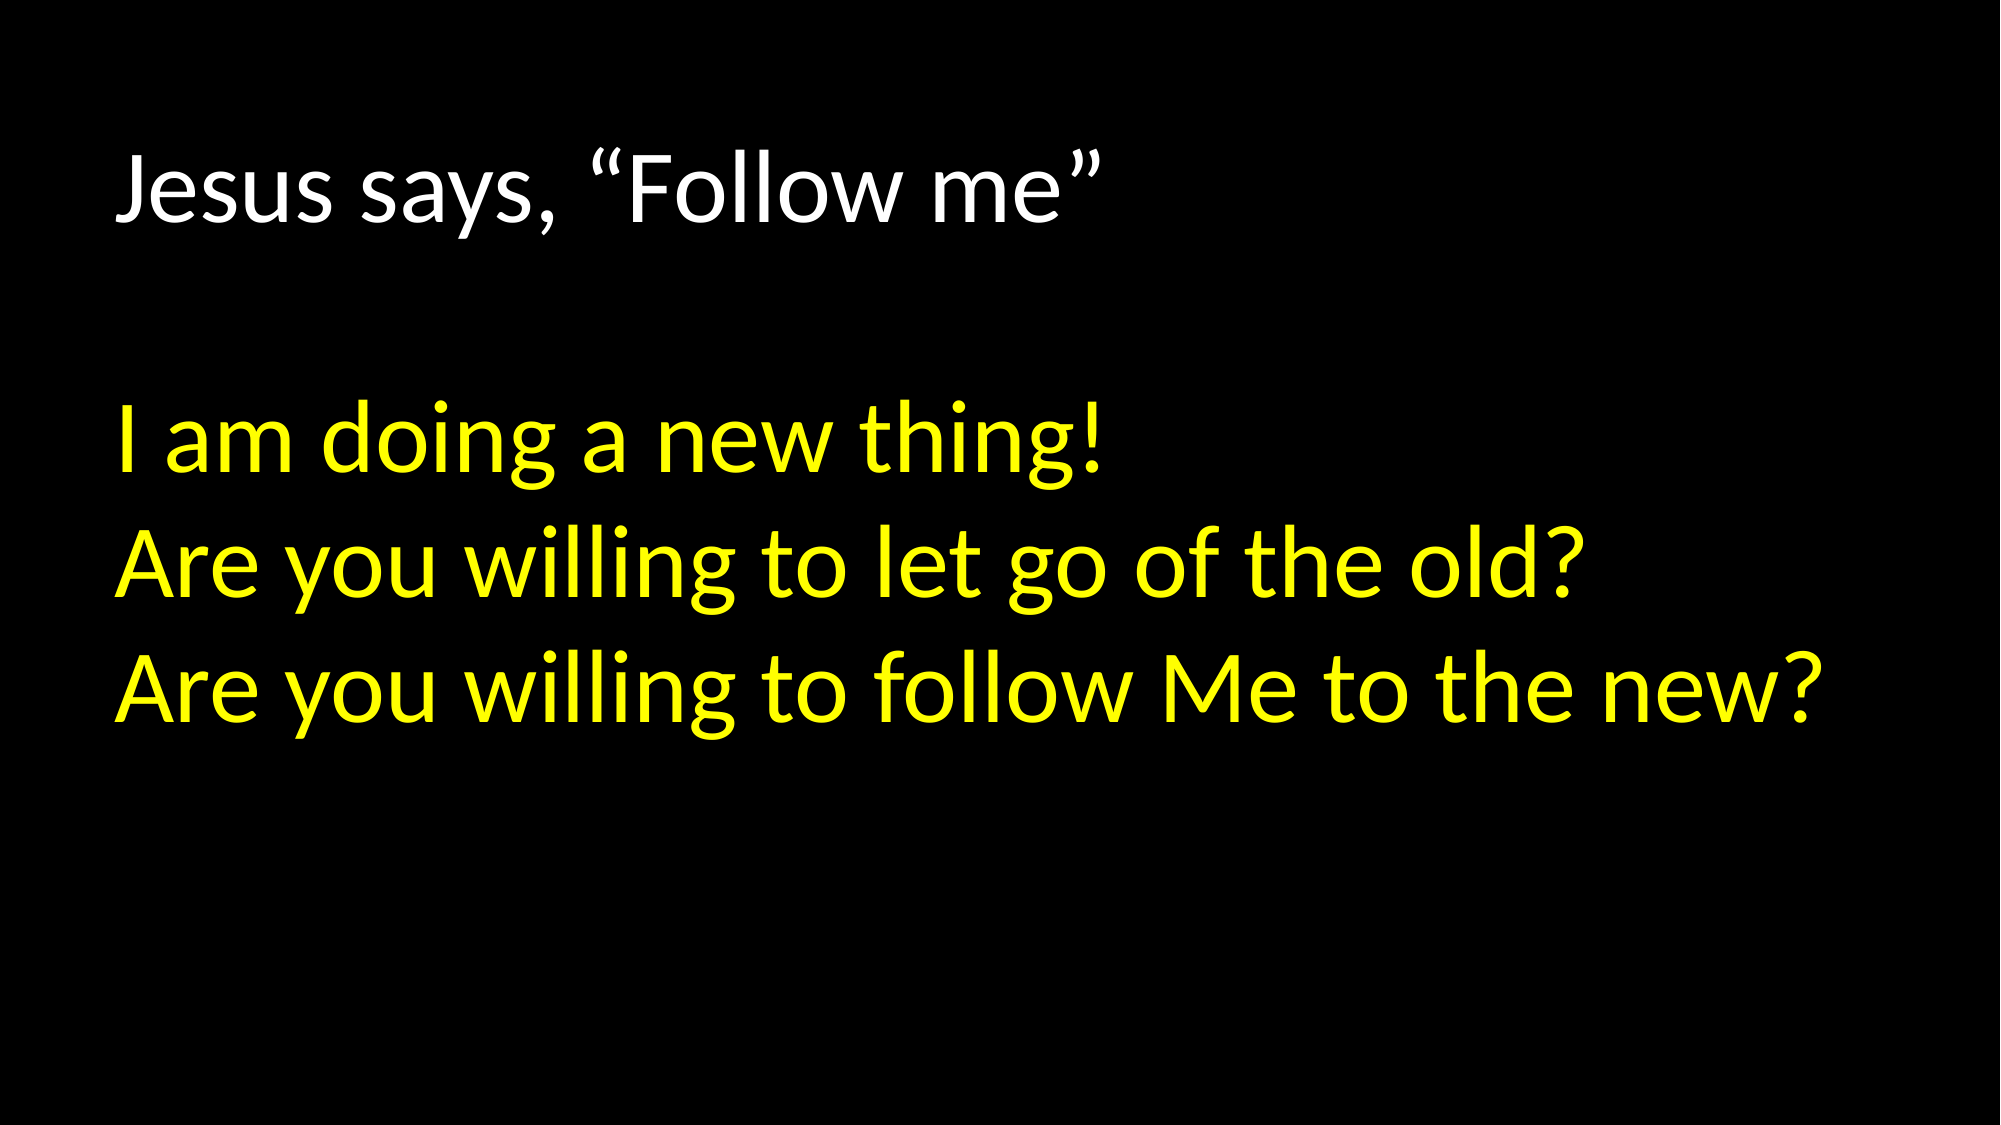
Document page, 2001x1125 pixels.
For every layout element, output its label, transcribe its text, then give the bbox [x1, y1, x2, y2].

list Jesus says, “Follow me” I am doing a new thing! Are you willing to let go of the old? Are you willing to follow Me to the new? [99, 110, 1901, 1074]
